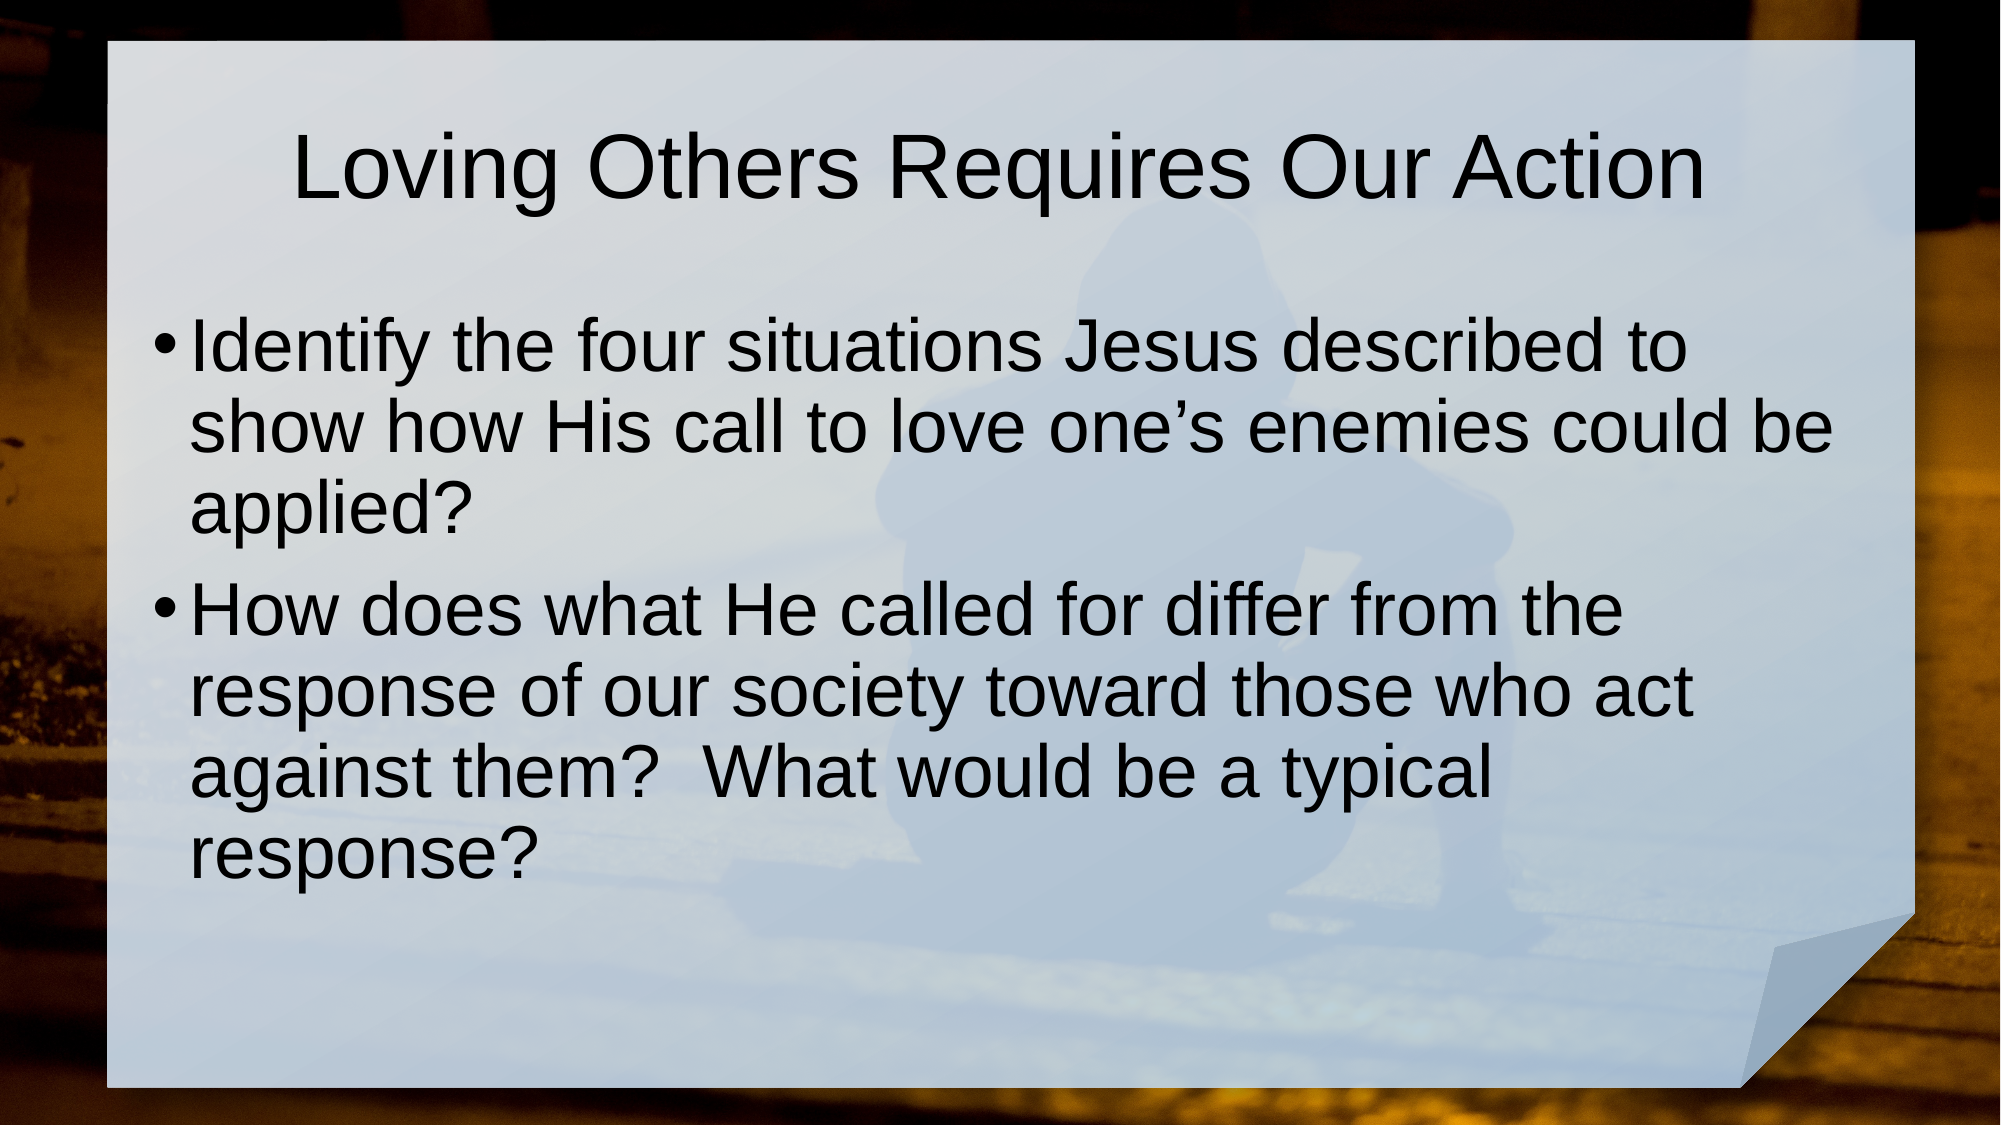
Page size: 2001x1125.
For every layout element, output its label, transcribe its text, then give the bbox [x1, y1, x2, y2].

title Loving Others Requires Our Action [137, 59, 1863, 278]
picture [0, 0, 2001, 1125]
list Identify the four situations Jesus described to show how His call to love one’s enemies could be applied? How does what He called for differ from the response of our society toward those who act against them? What would be a typical response? [137, 299, 1863, 1014]
